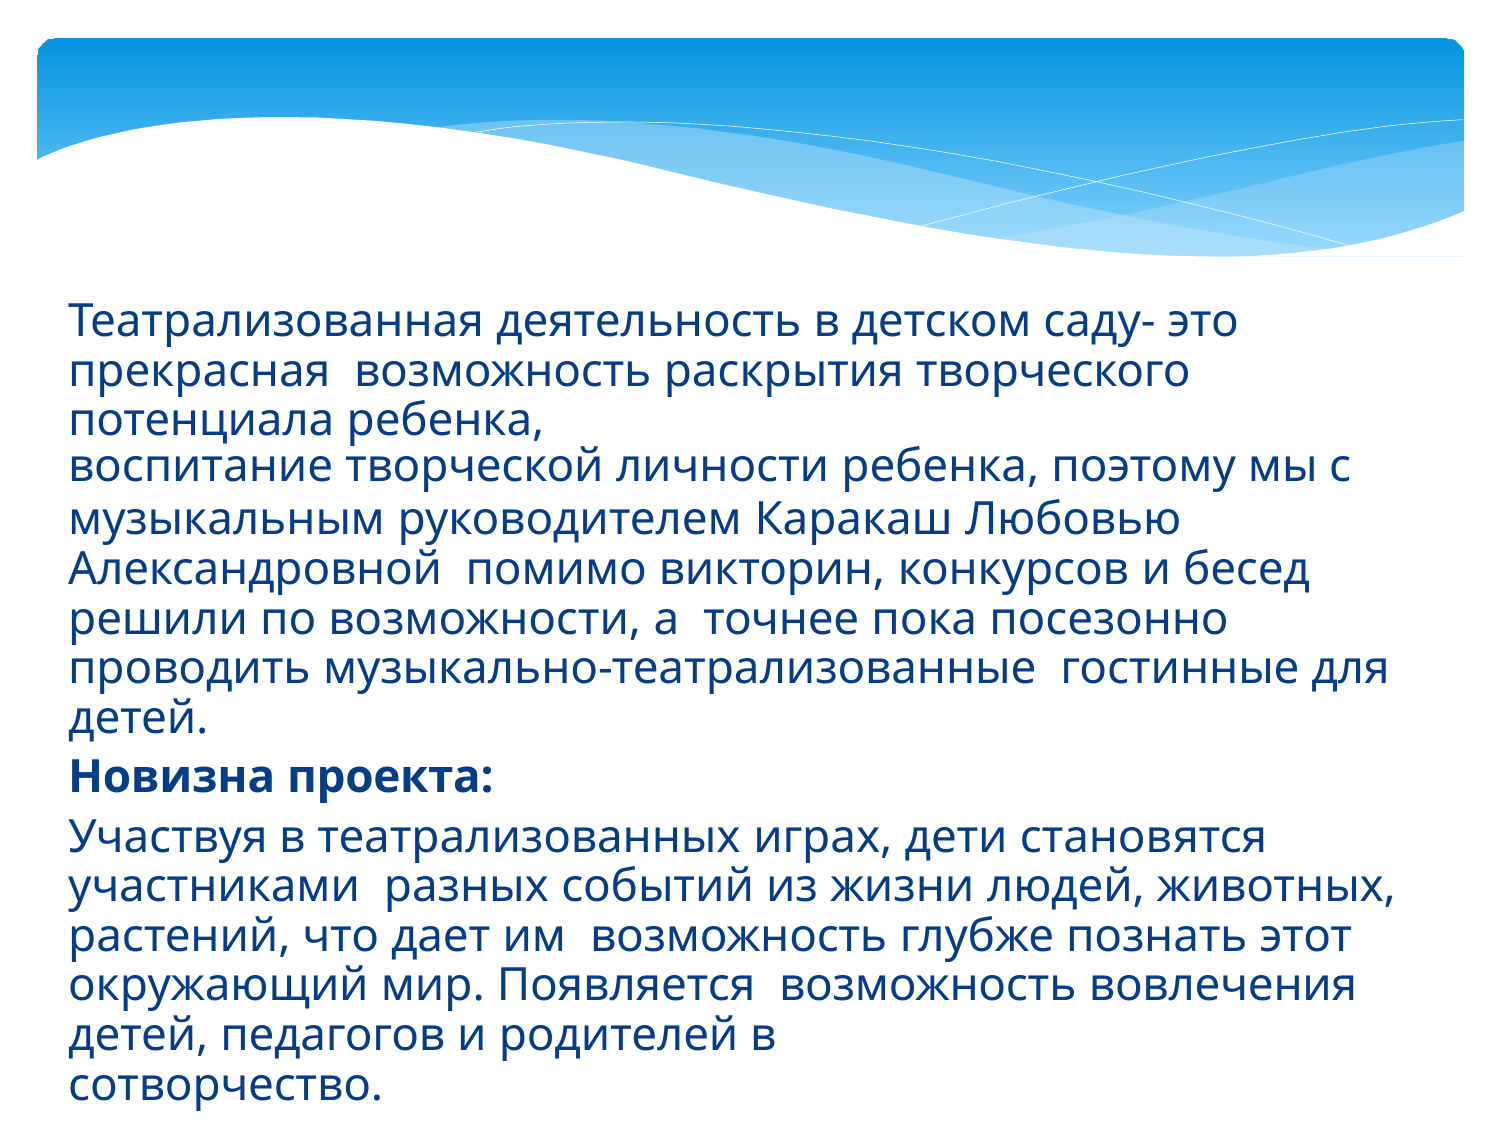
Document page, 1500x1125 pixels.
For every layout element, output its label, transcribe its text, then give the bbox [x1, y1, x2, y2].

text_box Театрализованная деятельность в детском саду- это прекрасная возможность раскрытия творческого потенциала ребенка, воспитание творческой личности ребенка, поэтому мы с музыкальным руководителем Каракаш Любовью Александровной помимо викторин, конкурсов и бесед решили по возможности, а точнее пока посезонно проводить музыкально-театрализованные гостинные для детей. Новизна проекта: Участвуя в театрализованных играх, дети становятся участниками разных событий из жизни людей, животных, растений, что дает им возможность глубже познать этот окружающий мир. Появляется возможность вовлечения детей, педагогов и родителей в сотворчество. [65, 344, 1410, 1110]
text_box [34, 37, 1466, 336]
